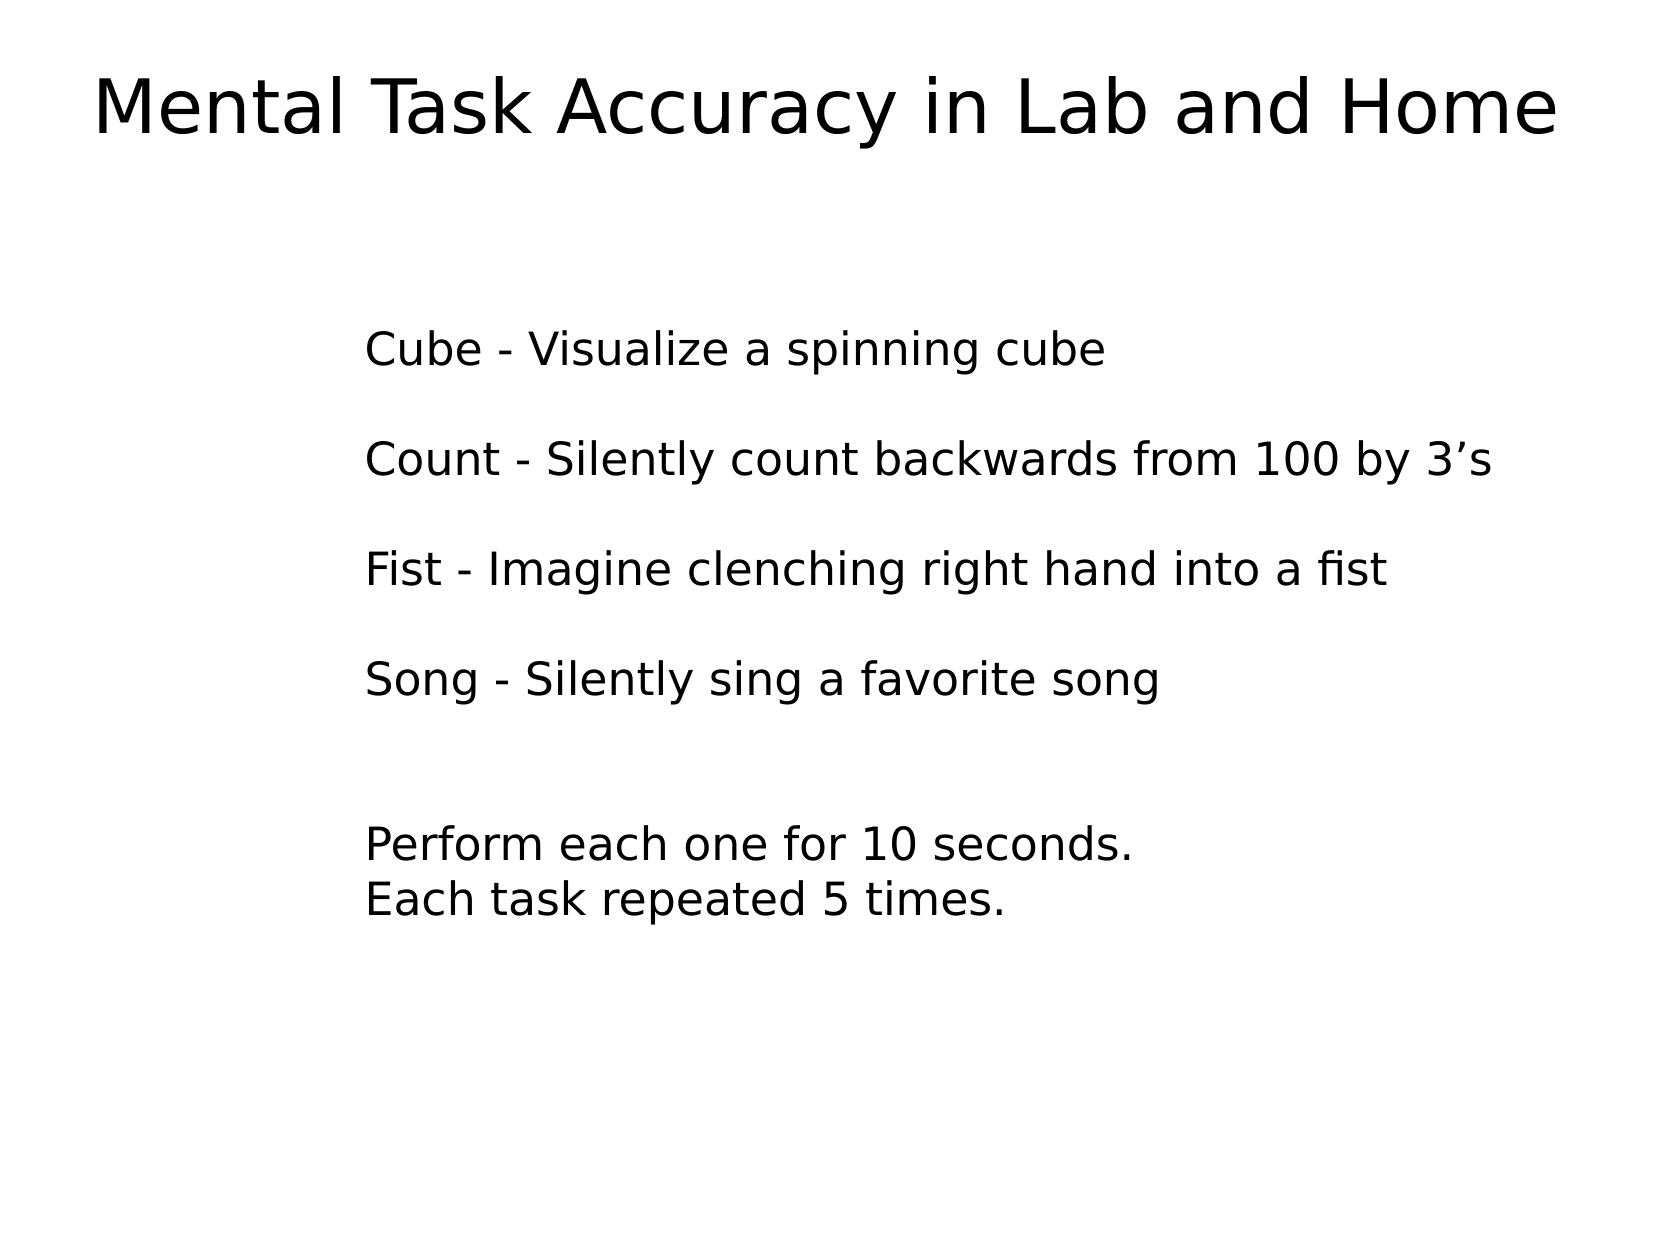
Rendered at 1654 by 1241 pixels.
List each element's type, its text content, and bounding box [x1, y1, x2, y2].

text_box Mental Task Accuracy in Lab and Home [0, 51, 1654, 176]
text_box Cube - Visualize a spinning cube Count - Silently count backwards from 100 by 3’s Fist - Imagine clenching right hand into a fist Song - Silently sing a favorite song Perform each one for 10 seconds. Each task repeated 5 times. [349, 312, 1531, 937]
